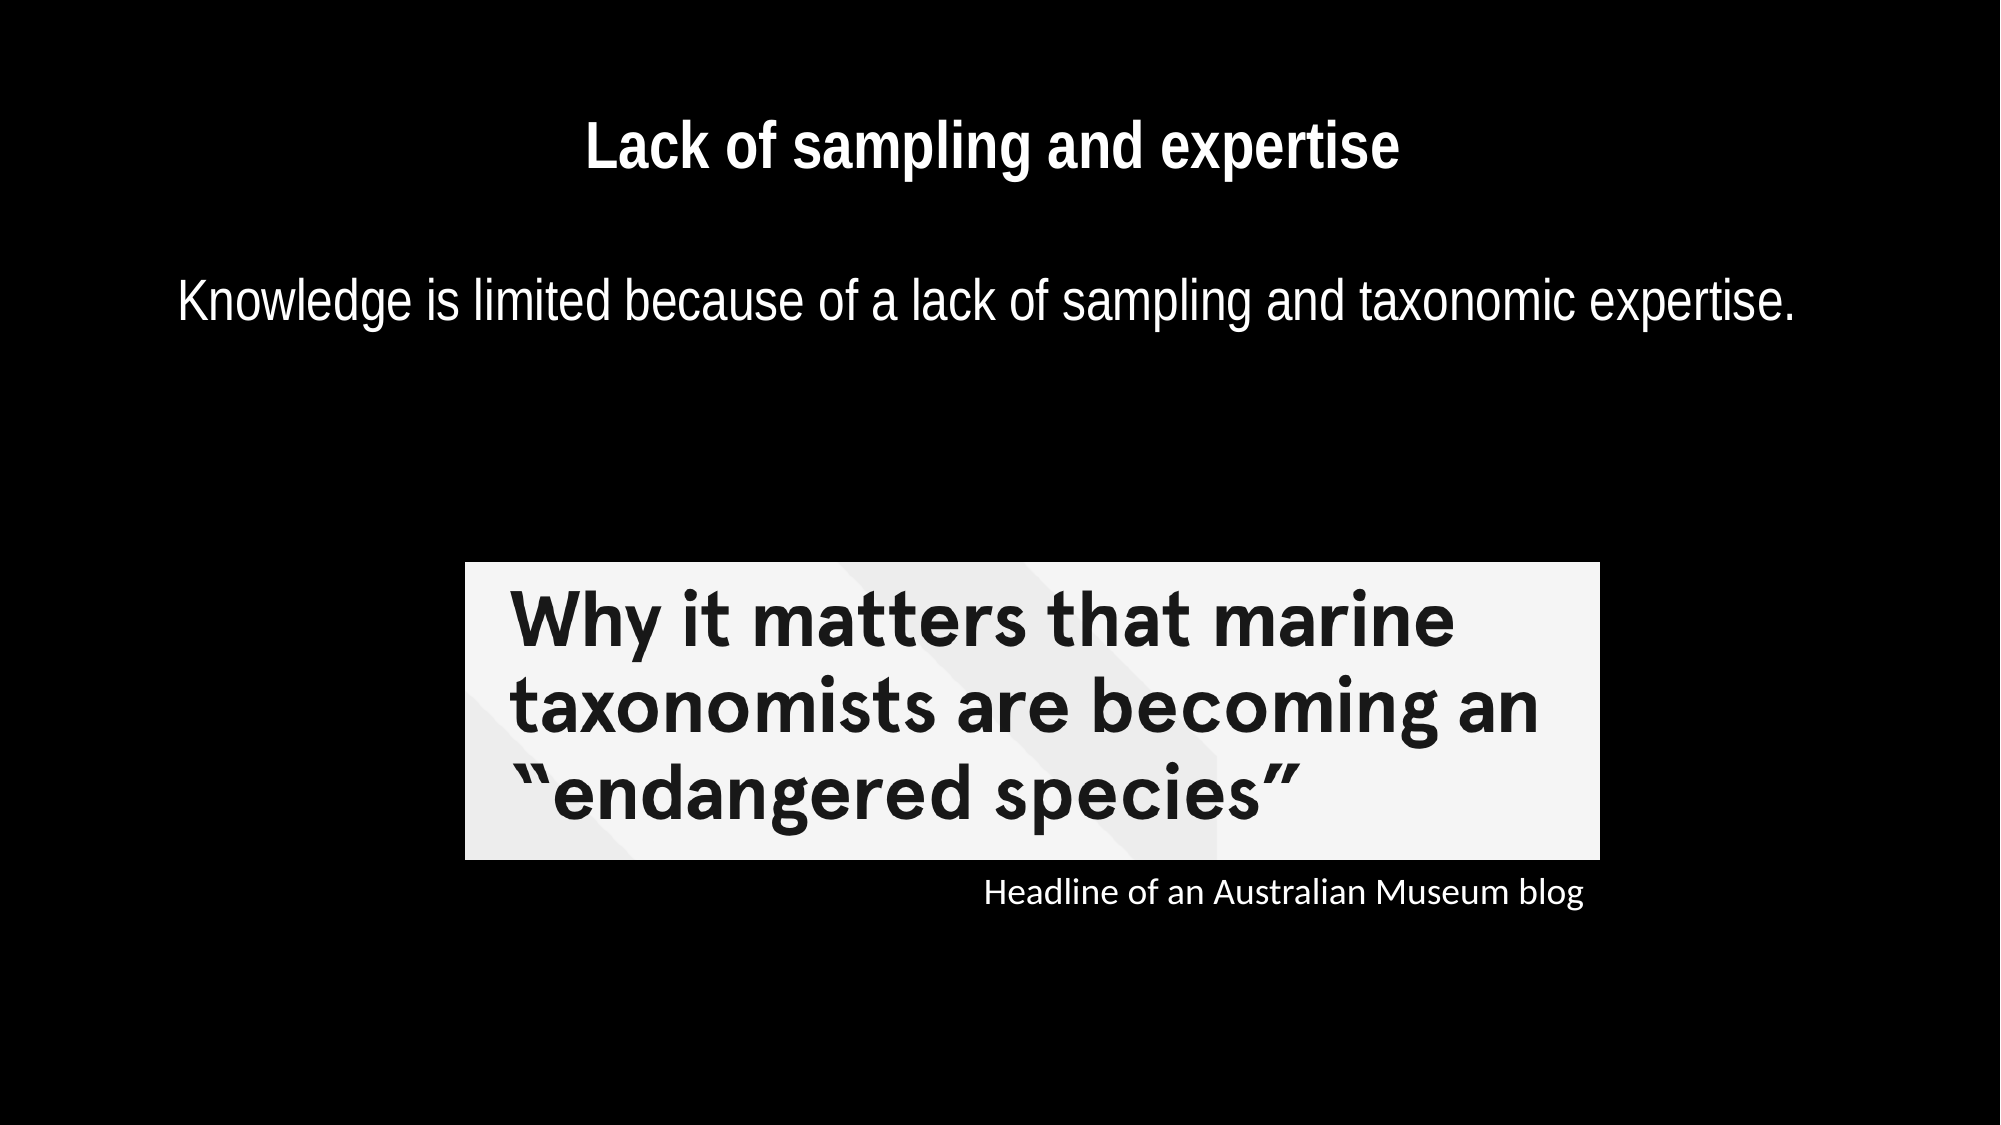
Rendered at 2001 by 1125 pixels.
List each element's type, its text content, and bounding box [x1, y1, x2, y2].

text_box Headline of an Australian Museum blog [906, 860, 1600, 920]
picture [465, 562, 1600, 860]
text_box Lack of sampling and expertise Knowledge is limited because of a lack of sampling and taxonomic expertise. [75, 94, 1913, 340]
